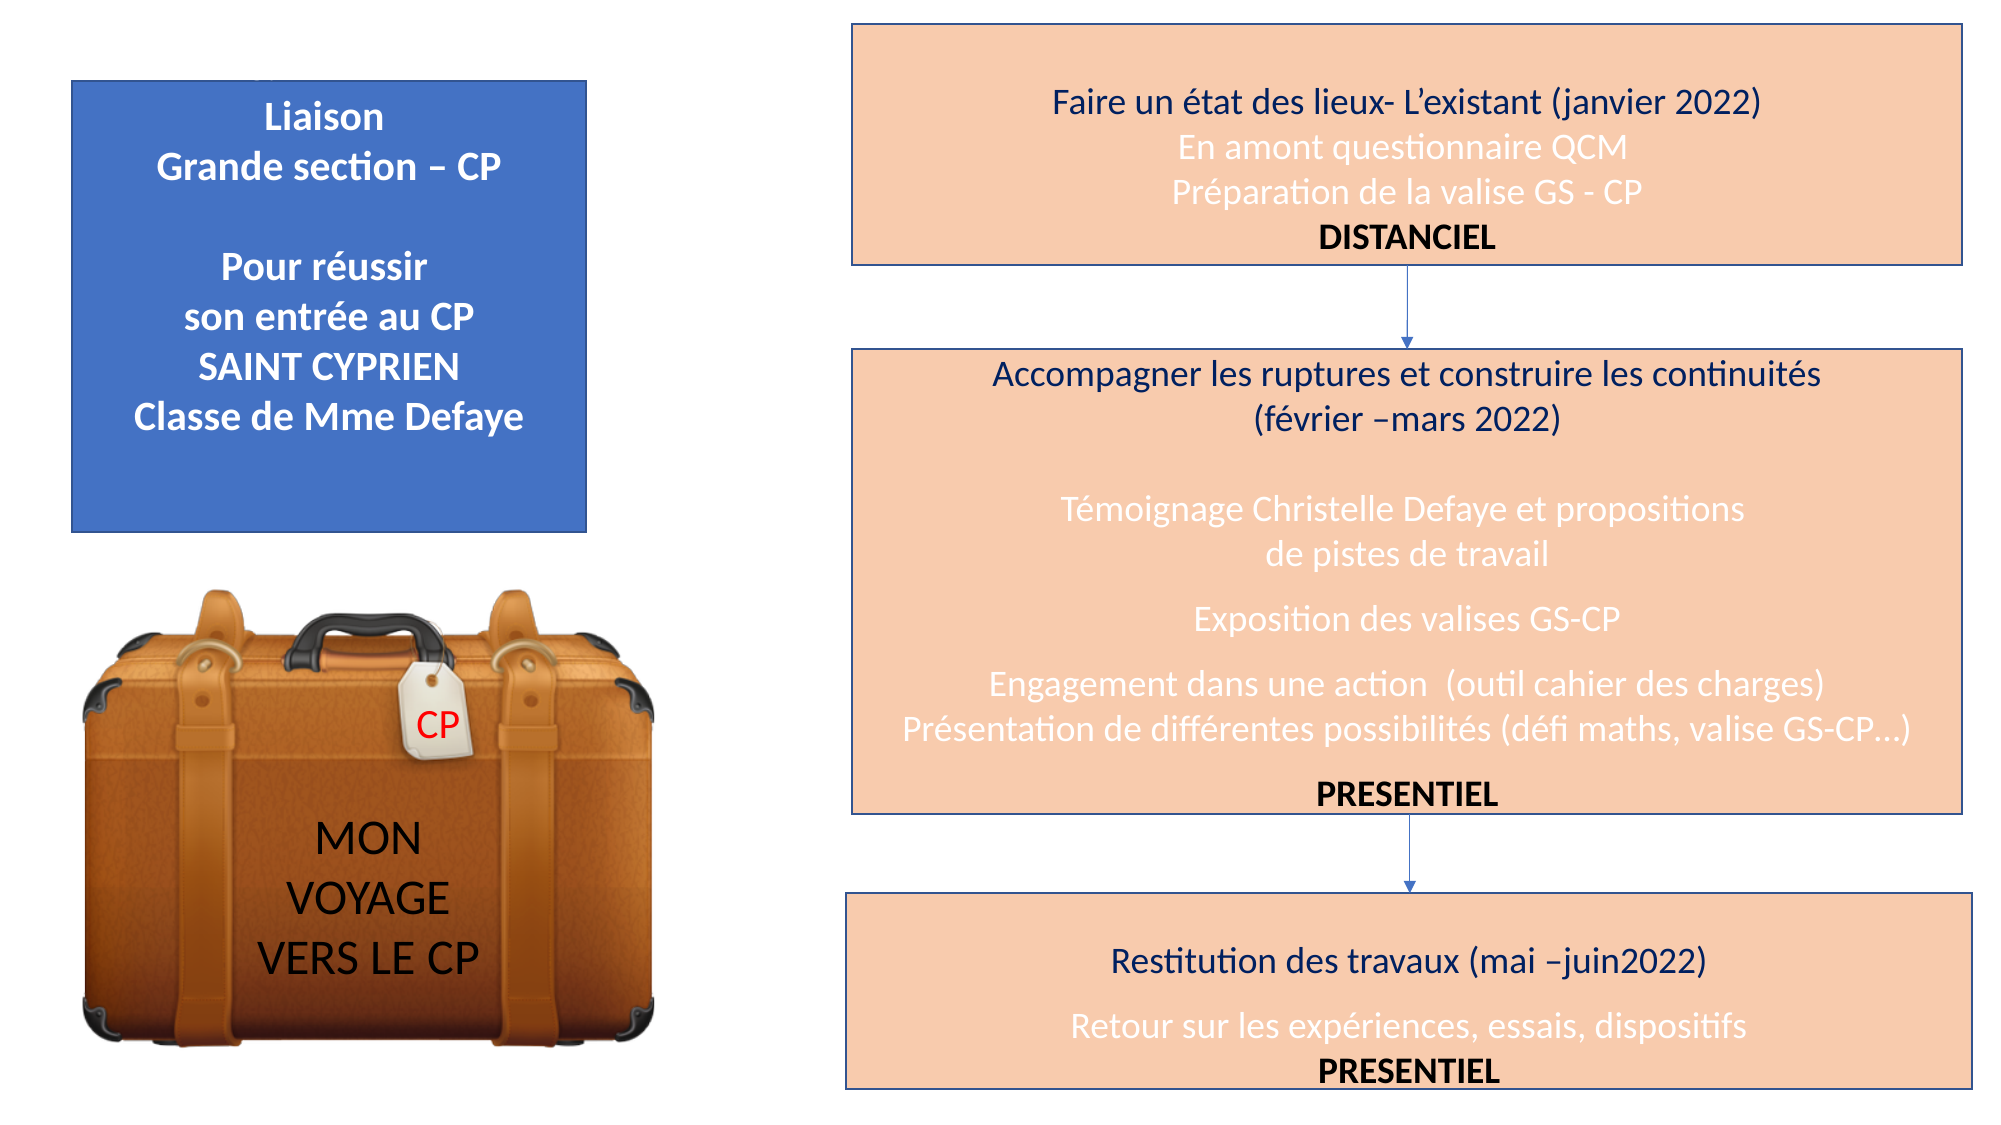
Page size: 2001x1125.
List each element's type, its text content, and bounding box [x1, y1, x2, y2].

text_box Restitution des travaux (mai –juin2022) Retour sur les expériences, essais, dispositifs PRESENTIEL [845, 892, 1973, 1090]
picture [71, 574, 666, 1058]
text_box Faire un état des lieux- L’existant (janvier 2022) En amont questionnaire QCM Préparation de la valise GS - CP DISTANCIEL [851, 23, 1963, 266]
text_box Accompagner les ruptures et construire les continuités (février –mars 2022) Témoignage Christelle Defaye et propositions de pistes de travail Exposition des valises GS-CP Engagement dans une action (outil cahier des charges) Présentation de différentes possibilités (défi maths, valise GS-CP…) PRESENTIEL [851, 348, 1963, 815]
text_box C. DEFAYE Liaison Grande section – CP Pour réussir son entrée au CP SAINT CYPRIEN Classe de Mme Defaye [71, 80, 587, 533]
